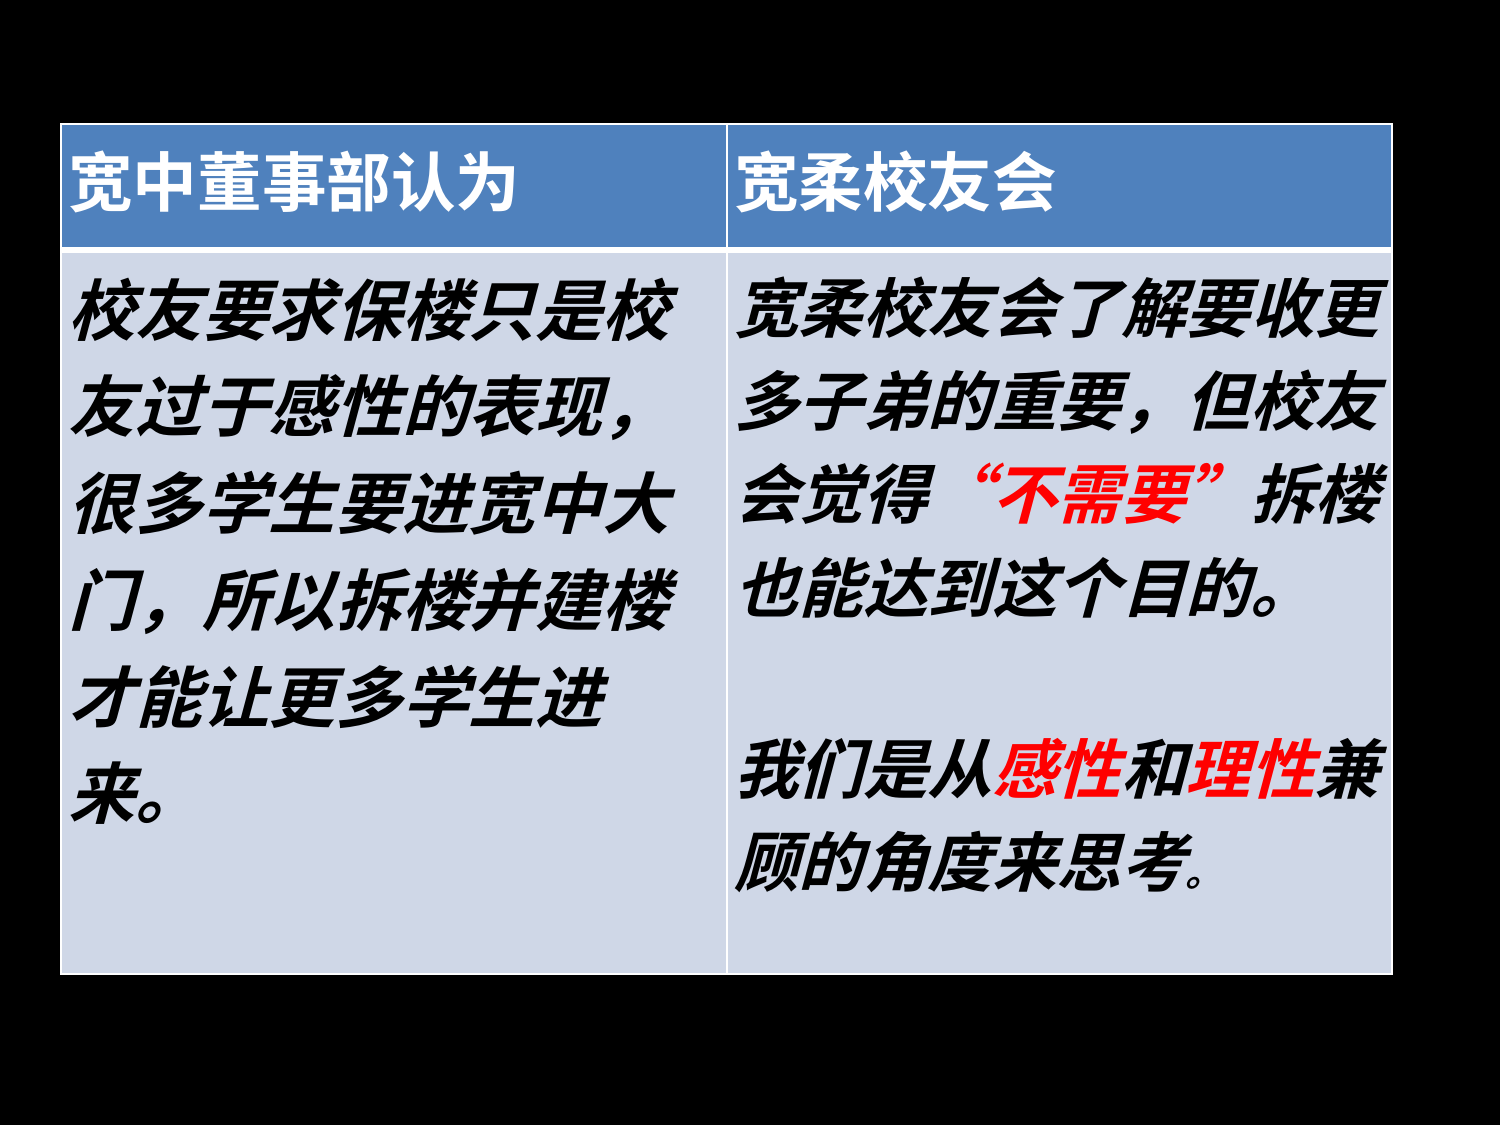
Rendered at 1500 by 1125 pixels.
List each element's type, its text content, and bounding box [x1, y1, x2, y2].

table_header 宽柔校友会 [728, 125, 1391, 247]
table_cell 校友要求保楼只是校友过于感性的表现，很多学生要进宽中大门，所以拆楼并建楼才能让更多学生进来。 [62, 253, 726, 973]
table_header 宽中董事部认为 [62, 125, 726, 247]
table_cell 宽柔校友会了解要收更多子弟的重要，但校友会觉得“不需要”拆楼也能达到这个目的。 我们是从感性和理性兼顾的角度来思考。 [728, 253, 1391, 973]
